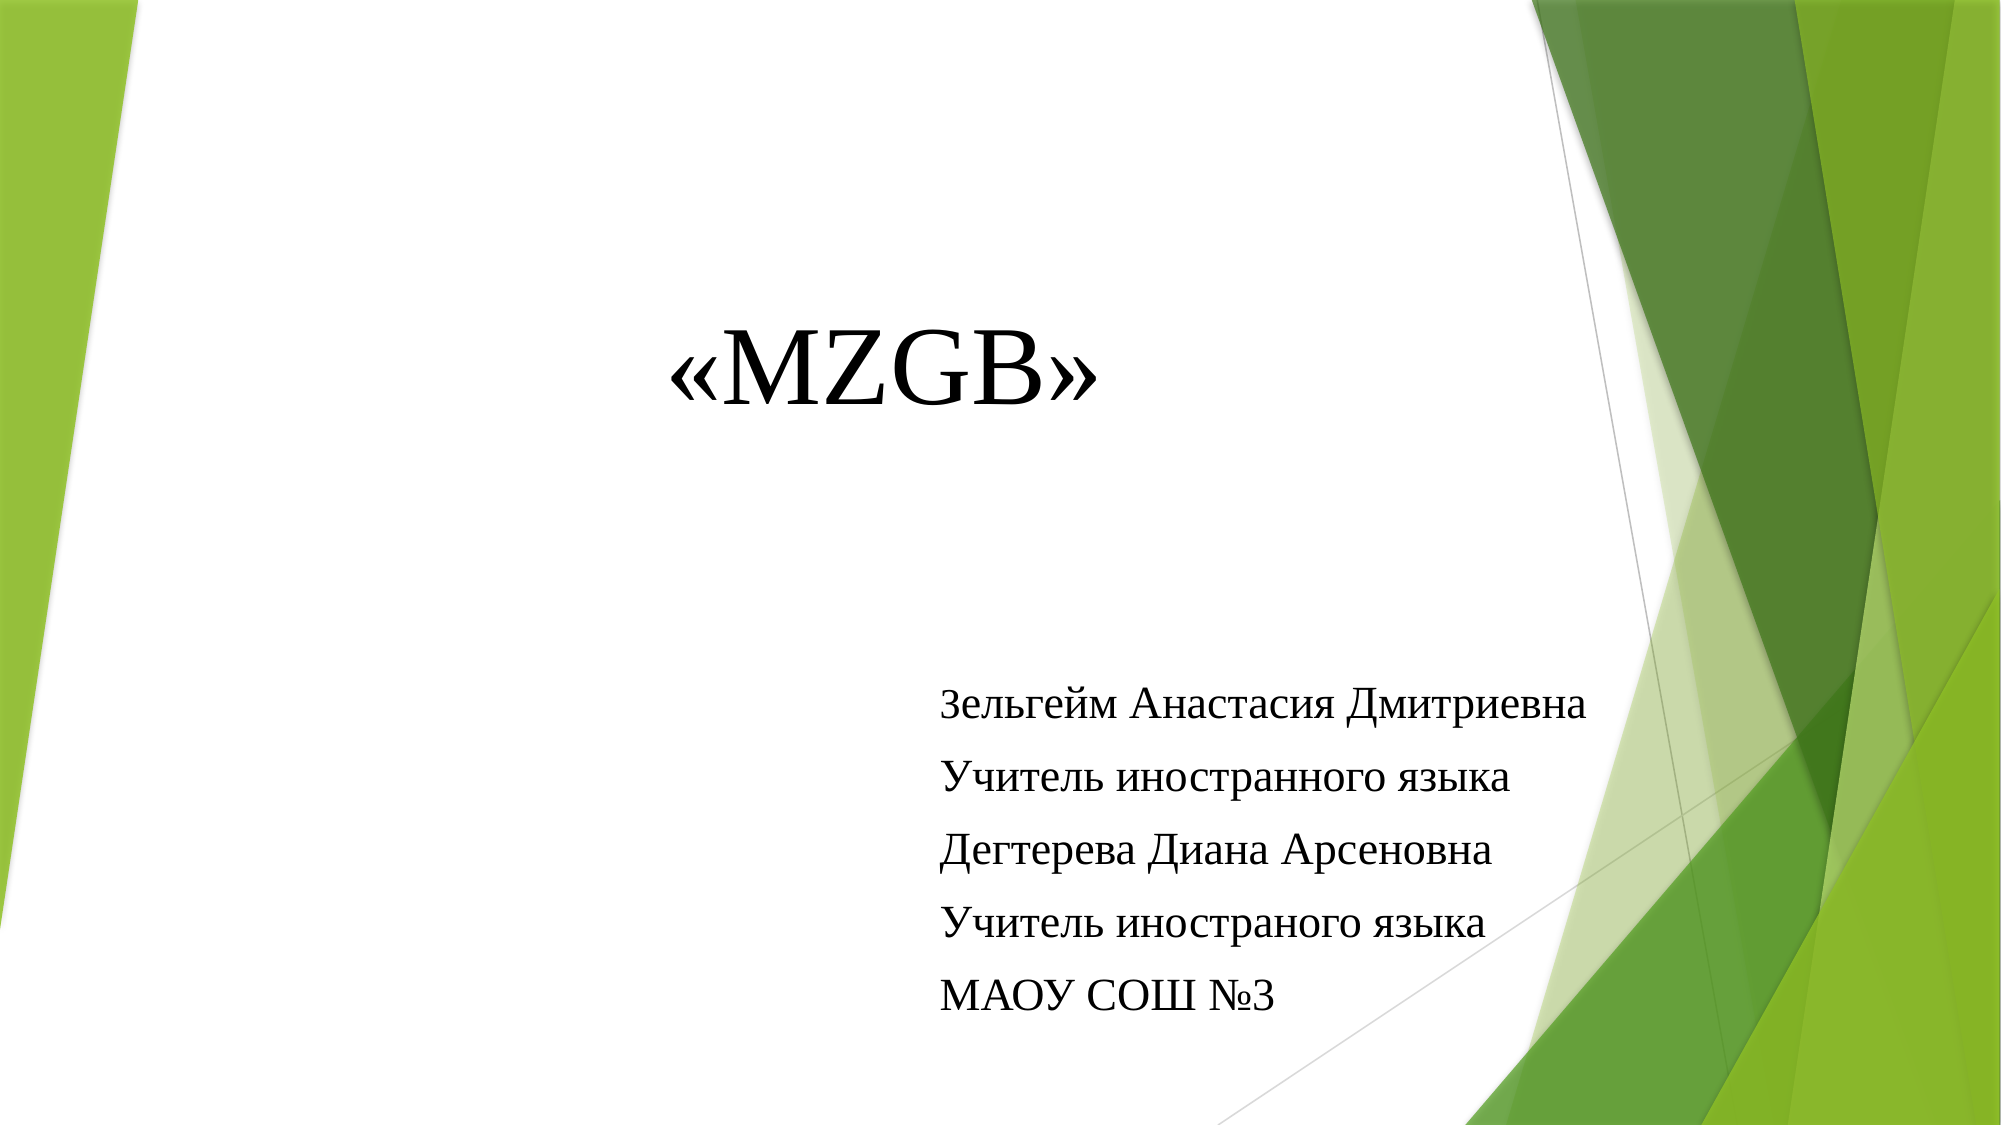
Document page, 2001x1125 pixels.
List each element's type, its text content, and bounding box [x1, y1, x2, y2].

title «MZGB» [247, 183, 1522, 435]
subtitle Зельгейм Анастасия Дмитриевна Учитель иностранного языка Дегтерева Диана Арсеновна Учитель иностраного языка МАОУ СОШ №3 [924, 664, 1832, 1030]
